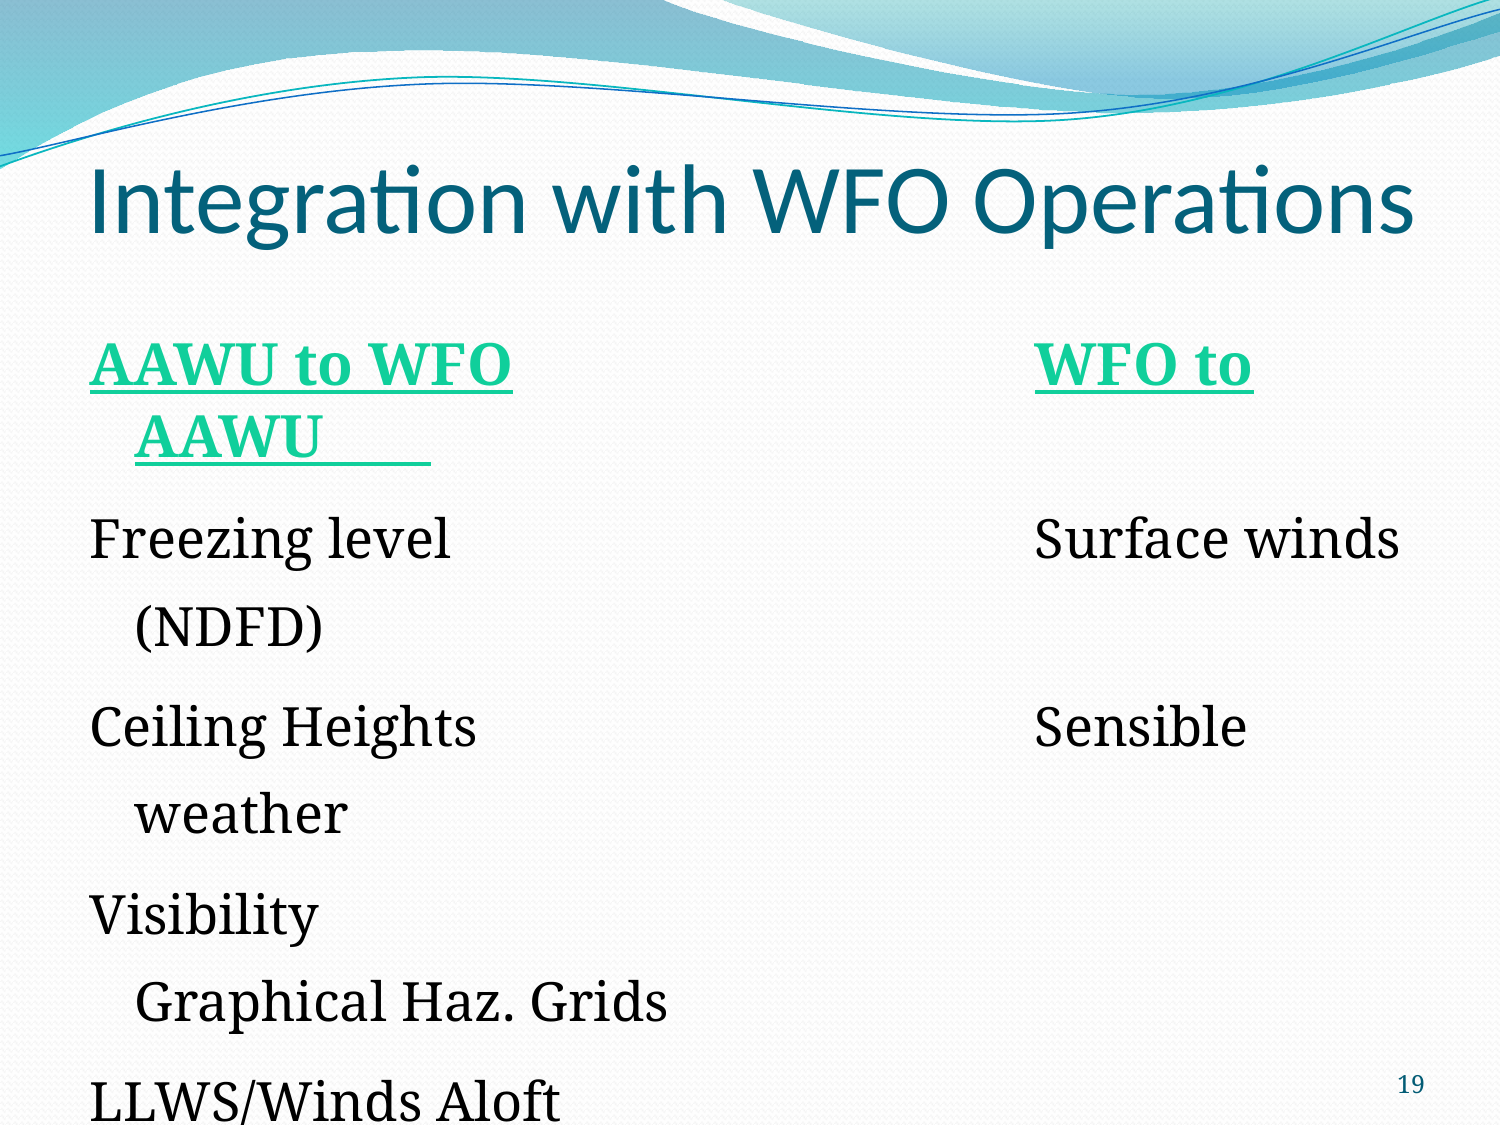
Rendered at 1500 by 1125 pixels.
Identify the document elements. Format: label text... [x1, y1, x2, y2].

slide_number 19 [1299, 1042, 1425, 1103]
title Integration with WFO Operations [87, 125, 1438, 253]
list AAWU to WFO WFO to AAWU Freezing level Surface winds (NDFD) Ceiling Heights Sensible weather Visibility Graphical Haz. Grids LLWS/Winds Aloft MSLP Sky Cover [75, 317, 1425, 1038]
